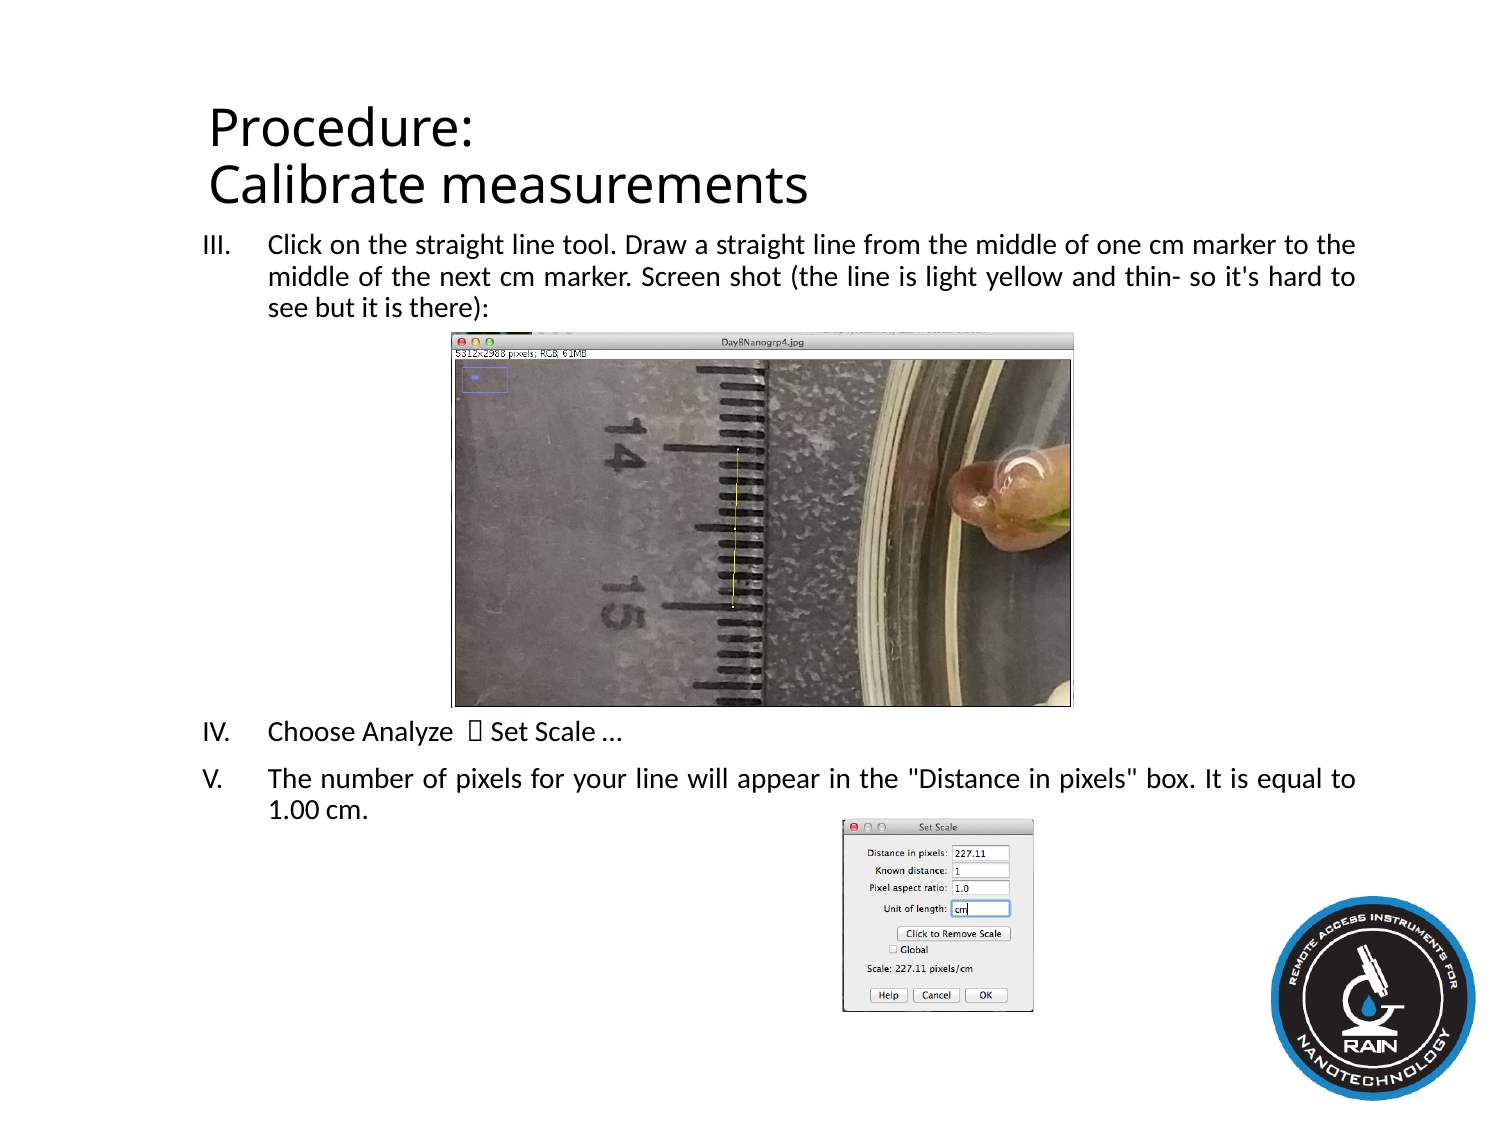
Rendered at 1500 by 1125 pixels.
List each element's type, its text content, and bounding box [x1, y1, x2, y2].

picture [451, 332, 1074, 708]
text_box Click on the straight line tool. Draw a straight line from the middle of one cm marker to the middle of the next cm marker. Screen shot (the line is light yellow and thin- so it's hard to see but it is there): Choose Analyze  Set Scale … The number of pixels for your line will appear in the "Distance in pixels" box. It is equal to 1.00 cm. [153, 222, 1373, 944]
picture [1265, 884, 1480, 1105]
picture [842, 818, 1034, 1012]
title Procedure: Calibrate measurements [193, 94, 1309, 222]
